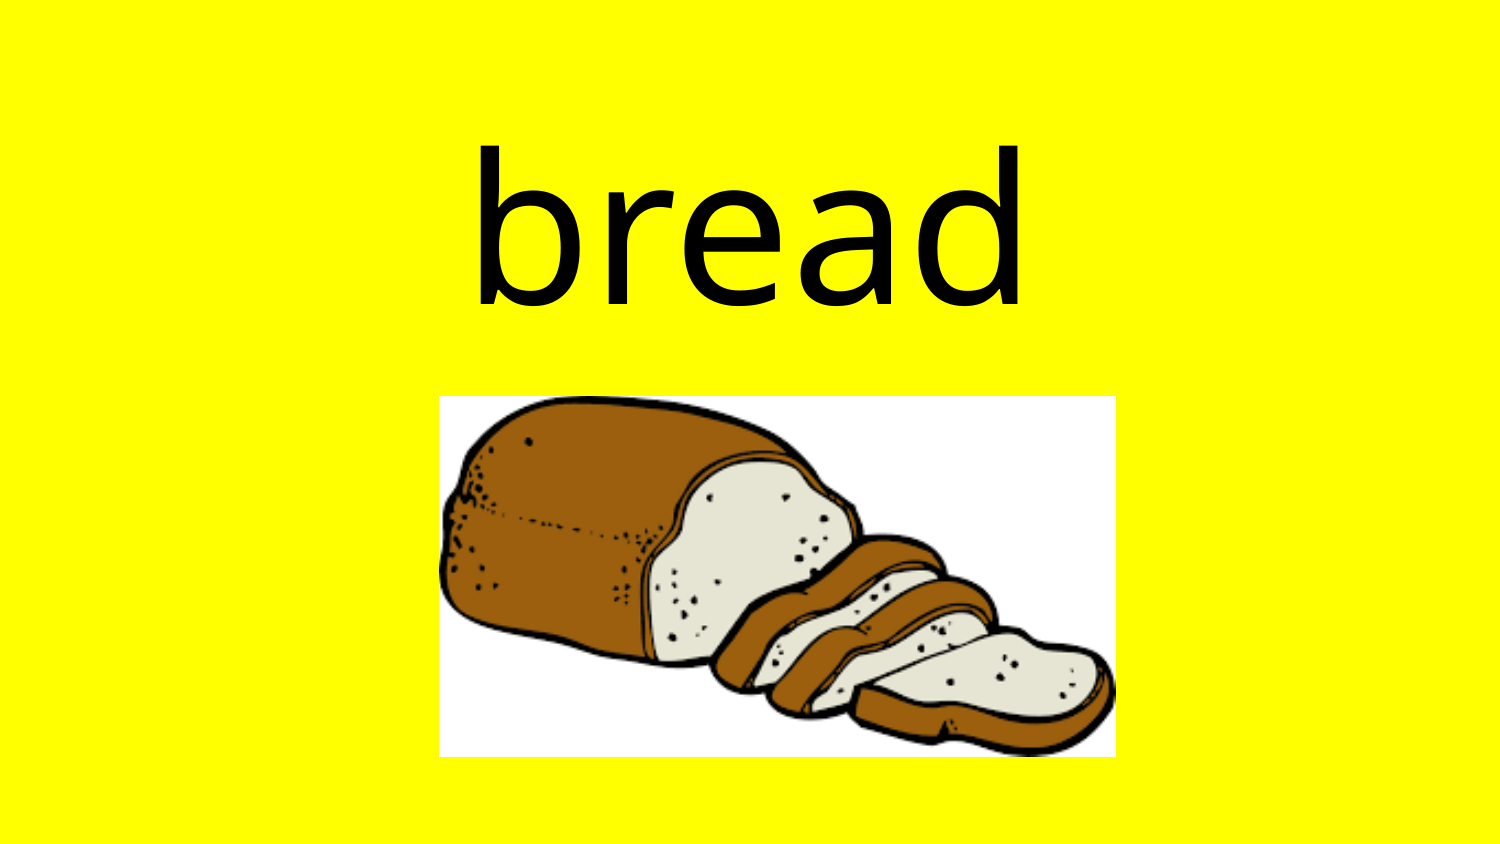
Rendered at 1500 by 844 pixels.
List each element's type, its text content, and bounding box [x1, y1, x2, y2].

title bread [51, 151, 1449, 290]
picture [439, 396, 1117, 757]
